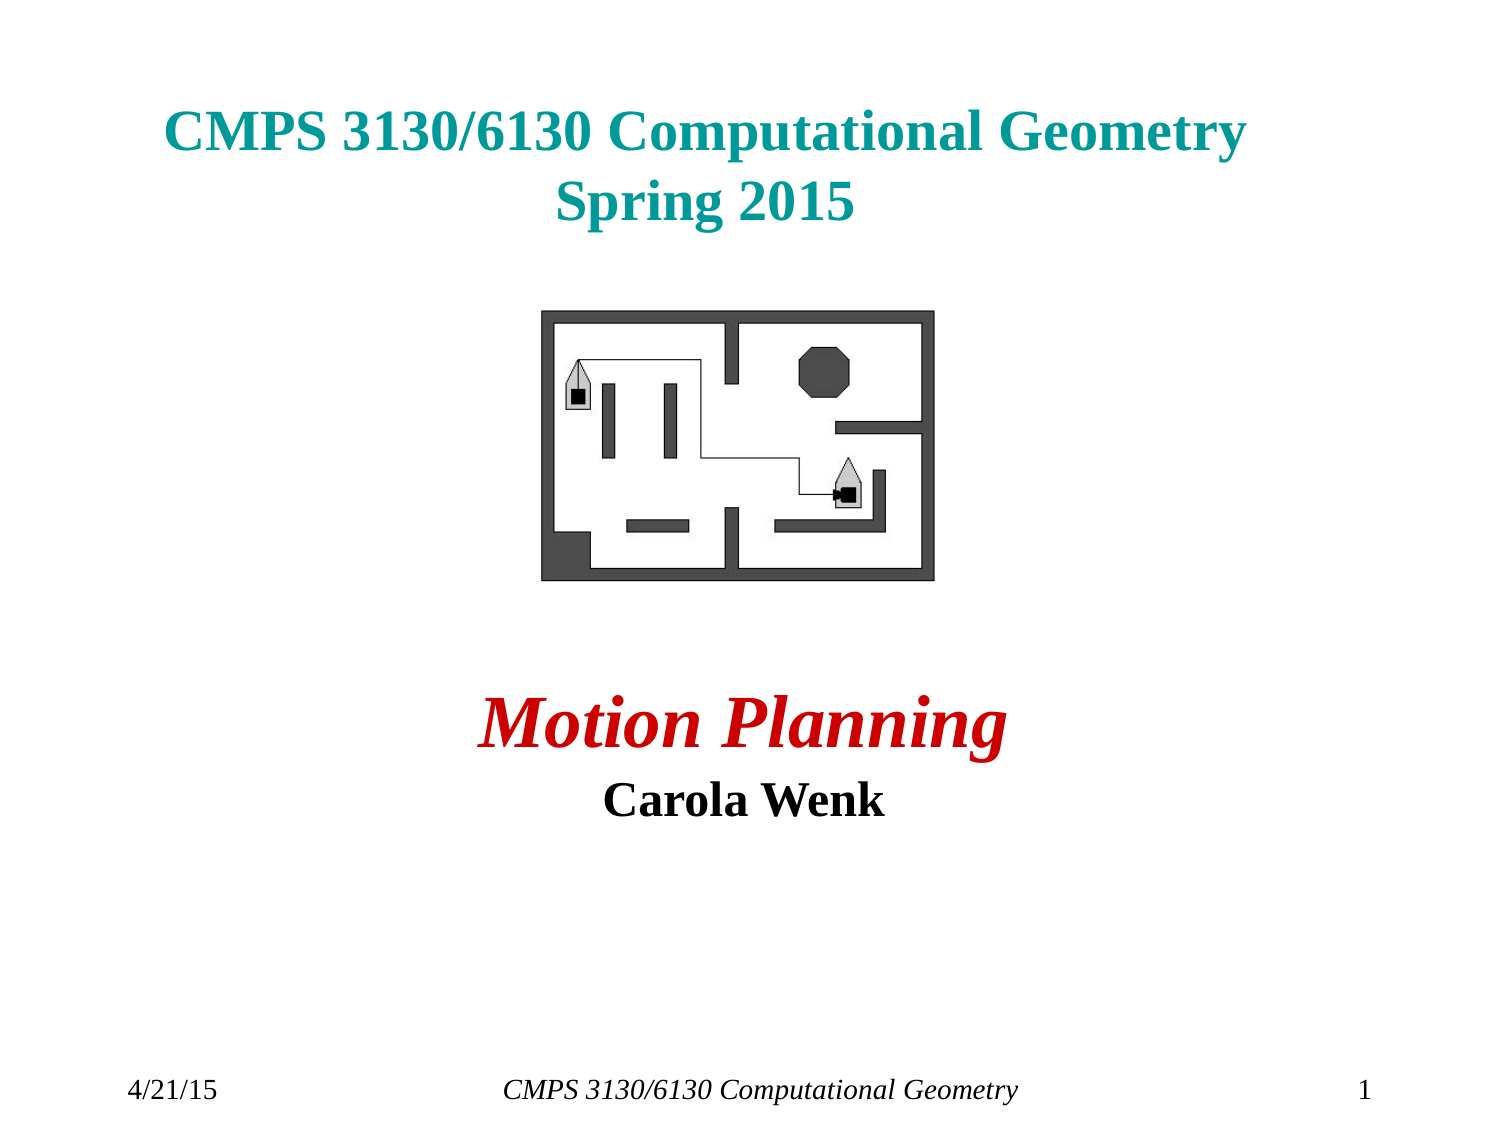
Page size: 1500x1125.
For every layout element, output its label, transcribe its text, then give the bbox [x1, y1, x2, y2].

title CMPS 3130/6130 Computational Geometry Spring 2015 [36, 80, 1375, 244]
subtitle Motion Planning Carola Wenk [50, 675, 1438, 925]
picture [528, 284, 949, 600]
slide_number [112, 1062, 255, 1101]
slide_number 1 [1264, 1062, 1388, 1101]
footer CMPS 3130/6130 Computational Geometry [284, 1062, 1237, 1101]
